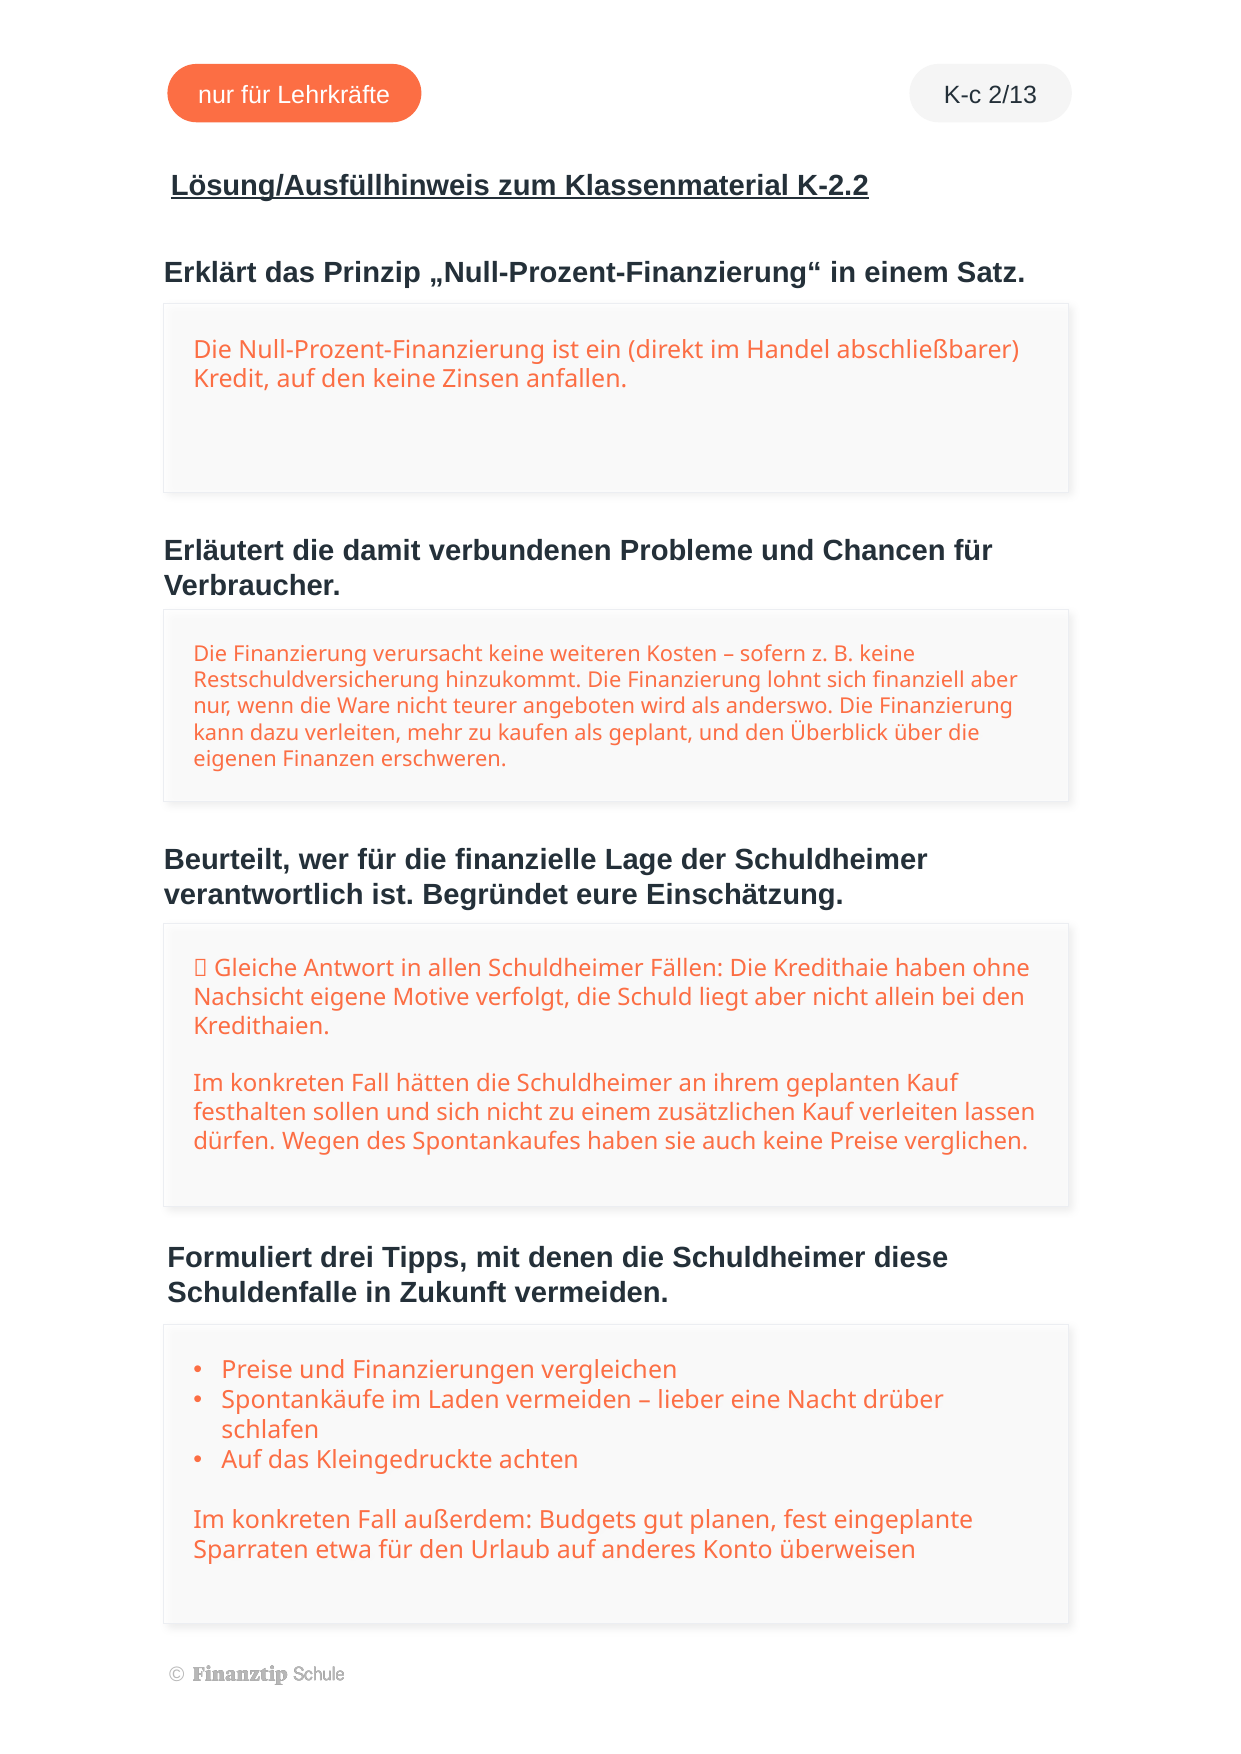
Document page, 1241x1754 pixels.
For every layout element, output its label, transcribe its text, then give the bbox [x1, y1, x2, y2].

picture [193, 1662, 345, 1685]
text_box Die Null-Prozent-Finanzierung ist ein (direkt im Handel abschließbarer) Kredit, auf den keine Zinsen anfallen. [163, 303, 1069, 493]
text_box  Gleiche Antwort in allen Schuldheimer Fällen: Die Kredithaie haben ohne Nachsicht eigene Motive verfolgt, die Schuld liegt aber nicht allein bei den Kredithaien. Im konkreten Fall hätten die Schuldheimer an ihrem geplanten Kauf festhalten sollen und sich nicht zu einem zusätzlichen Kauf verleiten lassen dürfen. Wegen des Spontankaufes haben sie auch keine Preise verglichen. [163, 922, 1069, 1208]
text_box Preise und Finanzierungen vergleichen Spontankäufe im Laden vermeiden – lieber eine Nacht drüber schlafen Auf das Kleingedruckte achten Im konkreten Fall außerdem: Budgets gut planen, fest eingeplante Sparraten etwa für den Urlaub auf anderes Konto überweisen [163, 1323, 1069, 1624]
text_box Die Finanzierung verursacht keine weiteren Kosten – sofern z. B. keine Restschuldversicherung hinzukommt. Die Finanzierung lohnt sich finanziell aber nur, wenn die Ware nicht teurer angeboten wird als anderswo. Die Finanzierung kann dazu verleiten, mehr zu kaufen als geplant, und den Überblick über die eigenen Finanzen erschweren. [163, 609, 1069, 803]
